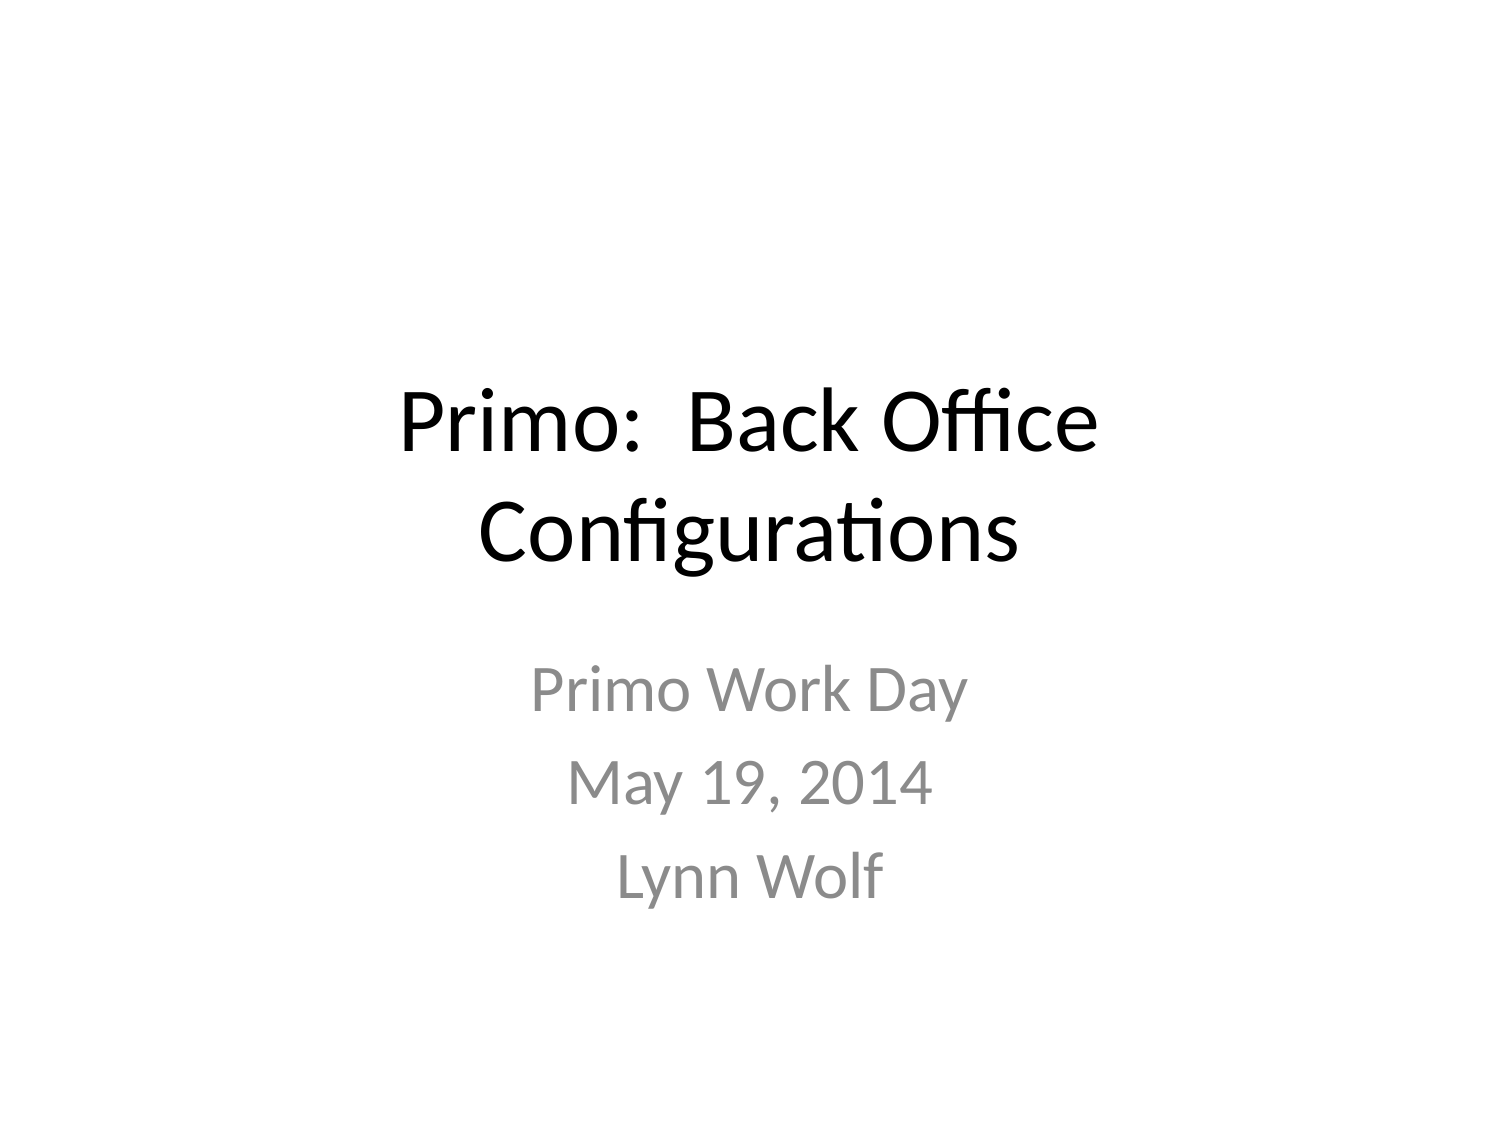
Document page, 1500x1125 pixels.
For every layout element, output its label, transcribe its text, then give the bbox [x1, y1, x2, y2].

subtitle Primo Work Day May 19, 2014 Lynn Wolf [225, 637, 1275, 925]
title Primo: Back Office Configurations [112, 349, 1388, 591]
